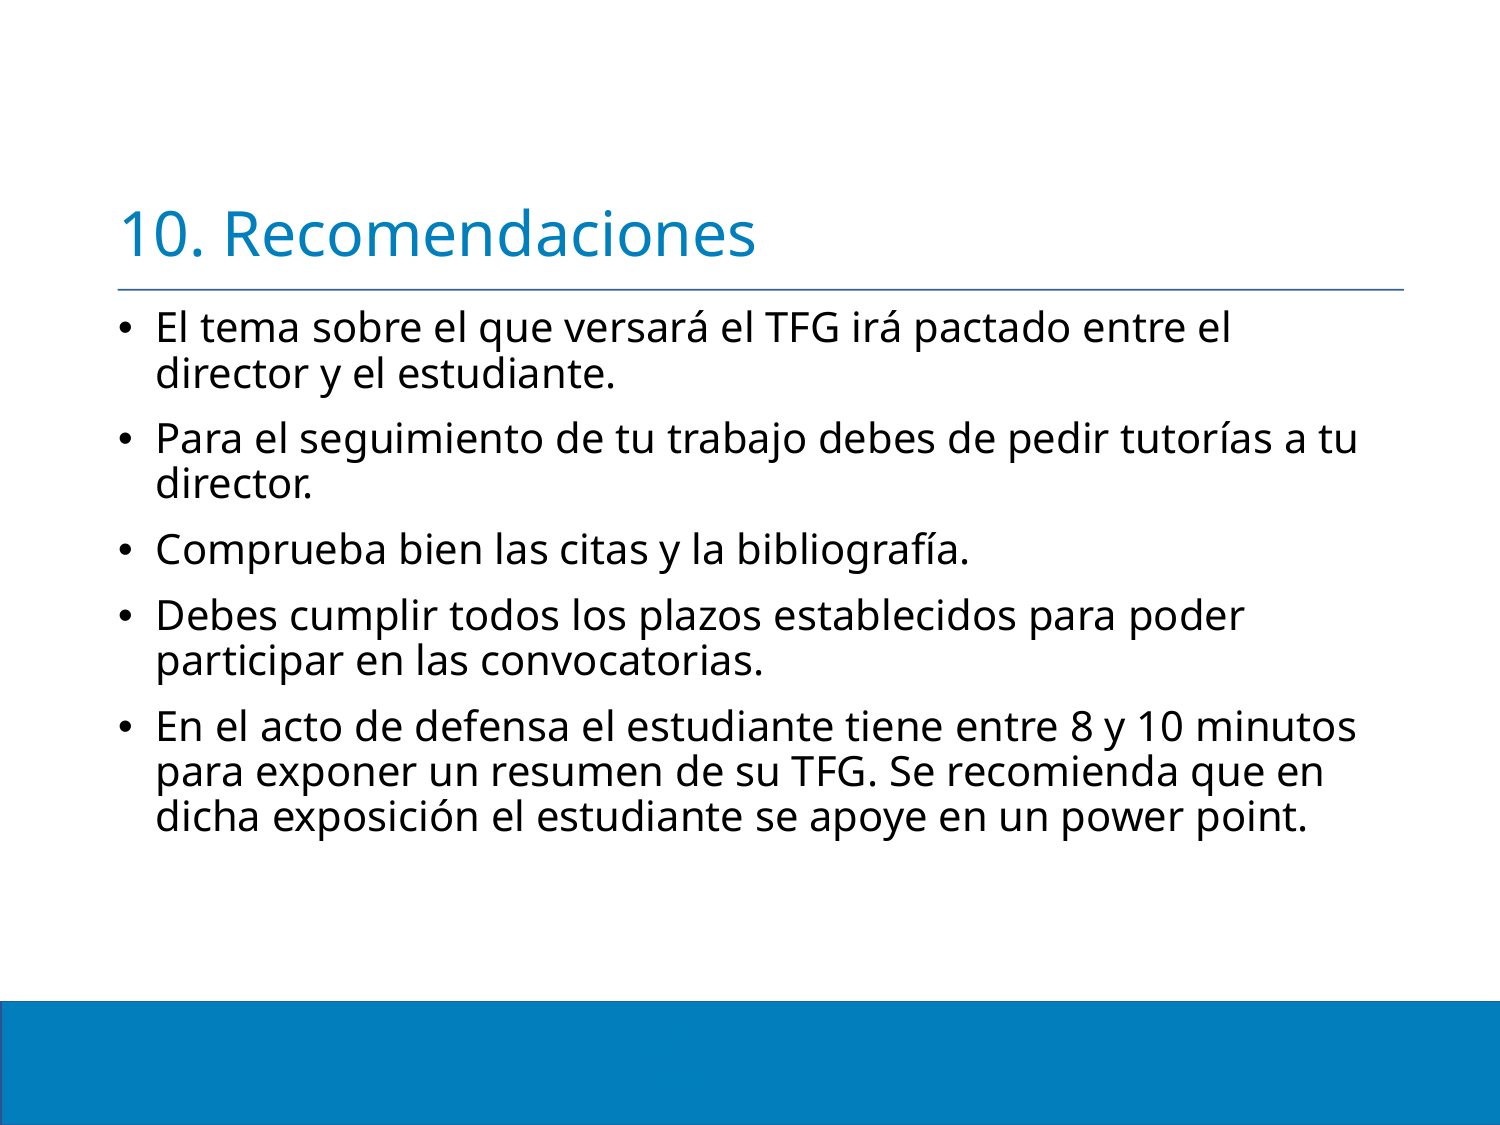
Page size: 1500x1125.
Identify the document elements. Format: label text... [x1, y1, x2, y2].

title 10. Recomendaciones [103, 59, 1397, 278]
list El tema sobre el que versará el TFG irá pactado entre el director y el estudiante. Para el seguimiento de tu trabajo debes de pedir tutorías a tu director. Comprueba bien las citas y la bibliografía. Debes cumplir todos los plazos establecidos para poder participar en las convocatorias. En el acto de defensa el estudiante tiene entre 8 y 10 minutos para exponer un resumen de su TFG. Se recomienda que en dicha exposición el estudiante se apoye en un power point. [103, 299, 1397, 971]
